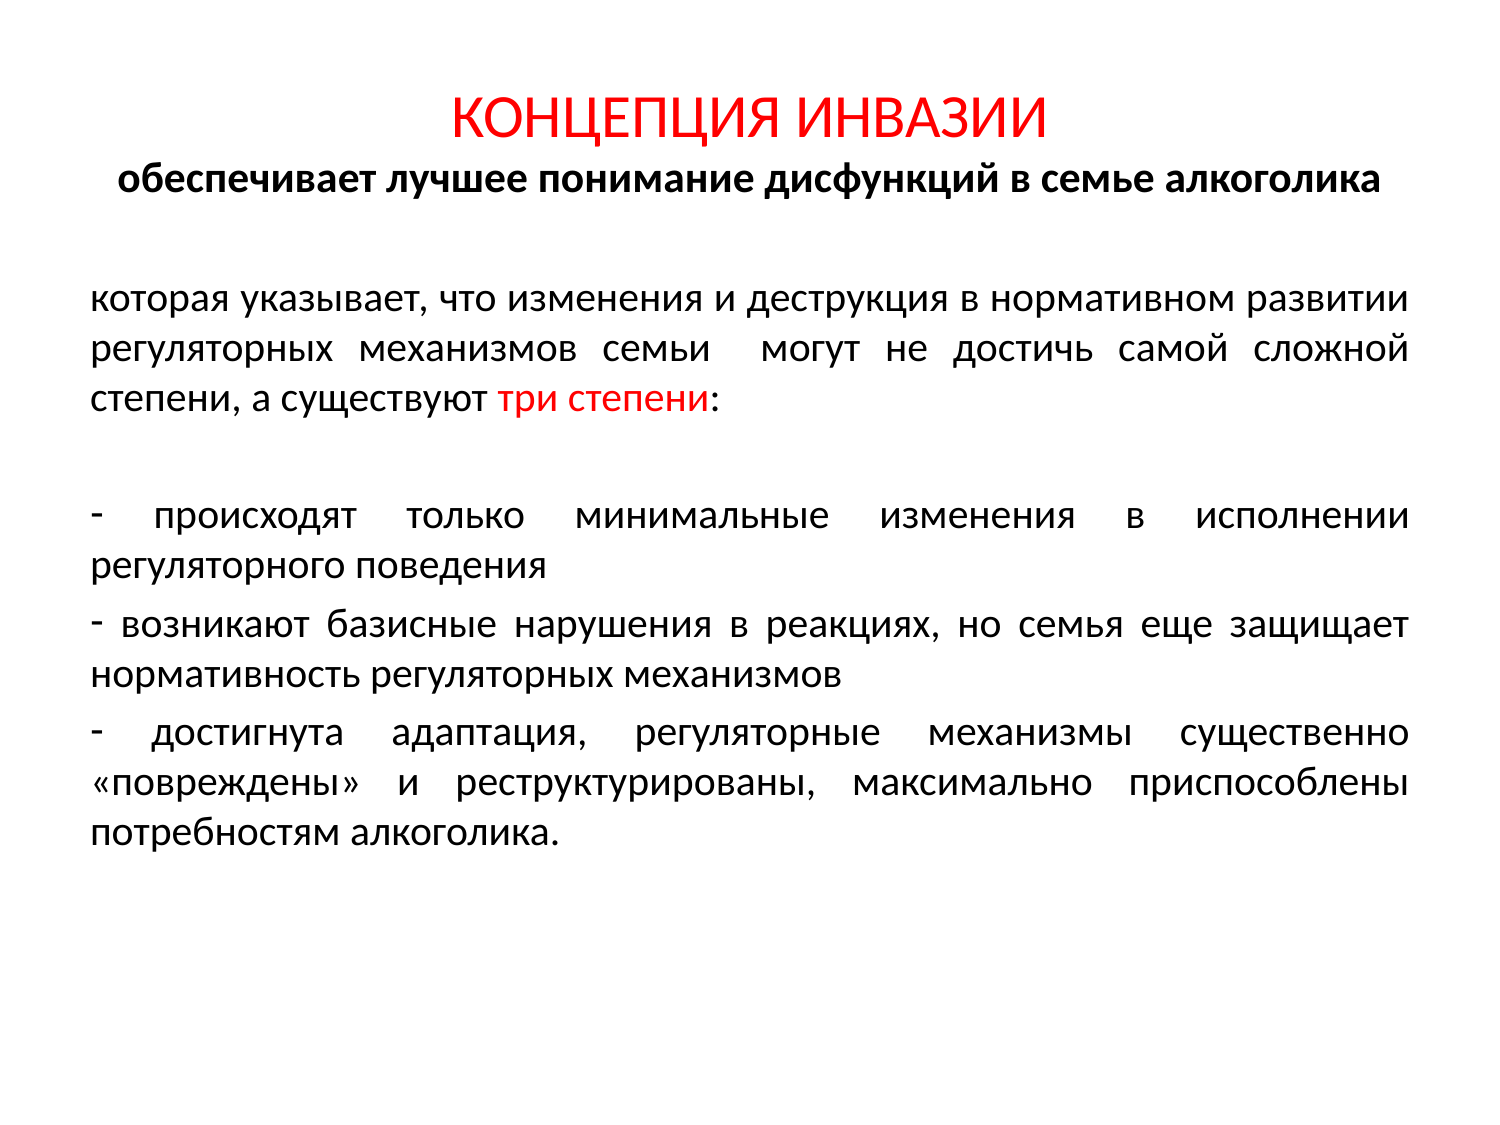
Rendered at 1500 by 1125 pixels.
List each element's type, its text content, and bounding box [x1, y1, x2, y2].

list которая указывает, что изменения и деструкция в нормативном развитии регуляторных механизмов семьи могут не достичь самой сложной степени, а существуют три степени: происходят только минимальные изменения в исполнении регуляторного поведения возникают базисные нарушения в реакциях, но семья еще защищает нормативность регуляторных механизмов достигнута адаптация, регуляторные механизмы существенно «повреждены» и реструктурированы, максимально приспособлены потребностям алкоголика. [75, 262, 1425, 1005]
title КОНЦЕПЦИЯ ИНВАЗИИ обеспечивает лучшее понимание дисфункций в семье алкоголика [75, 45, 1425, 233]
